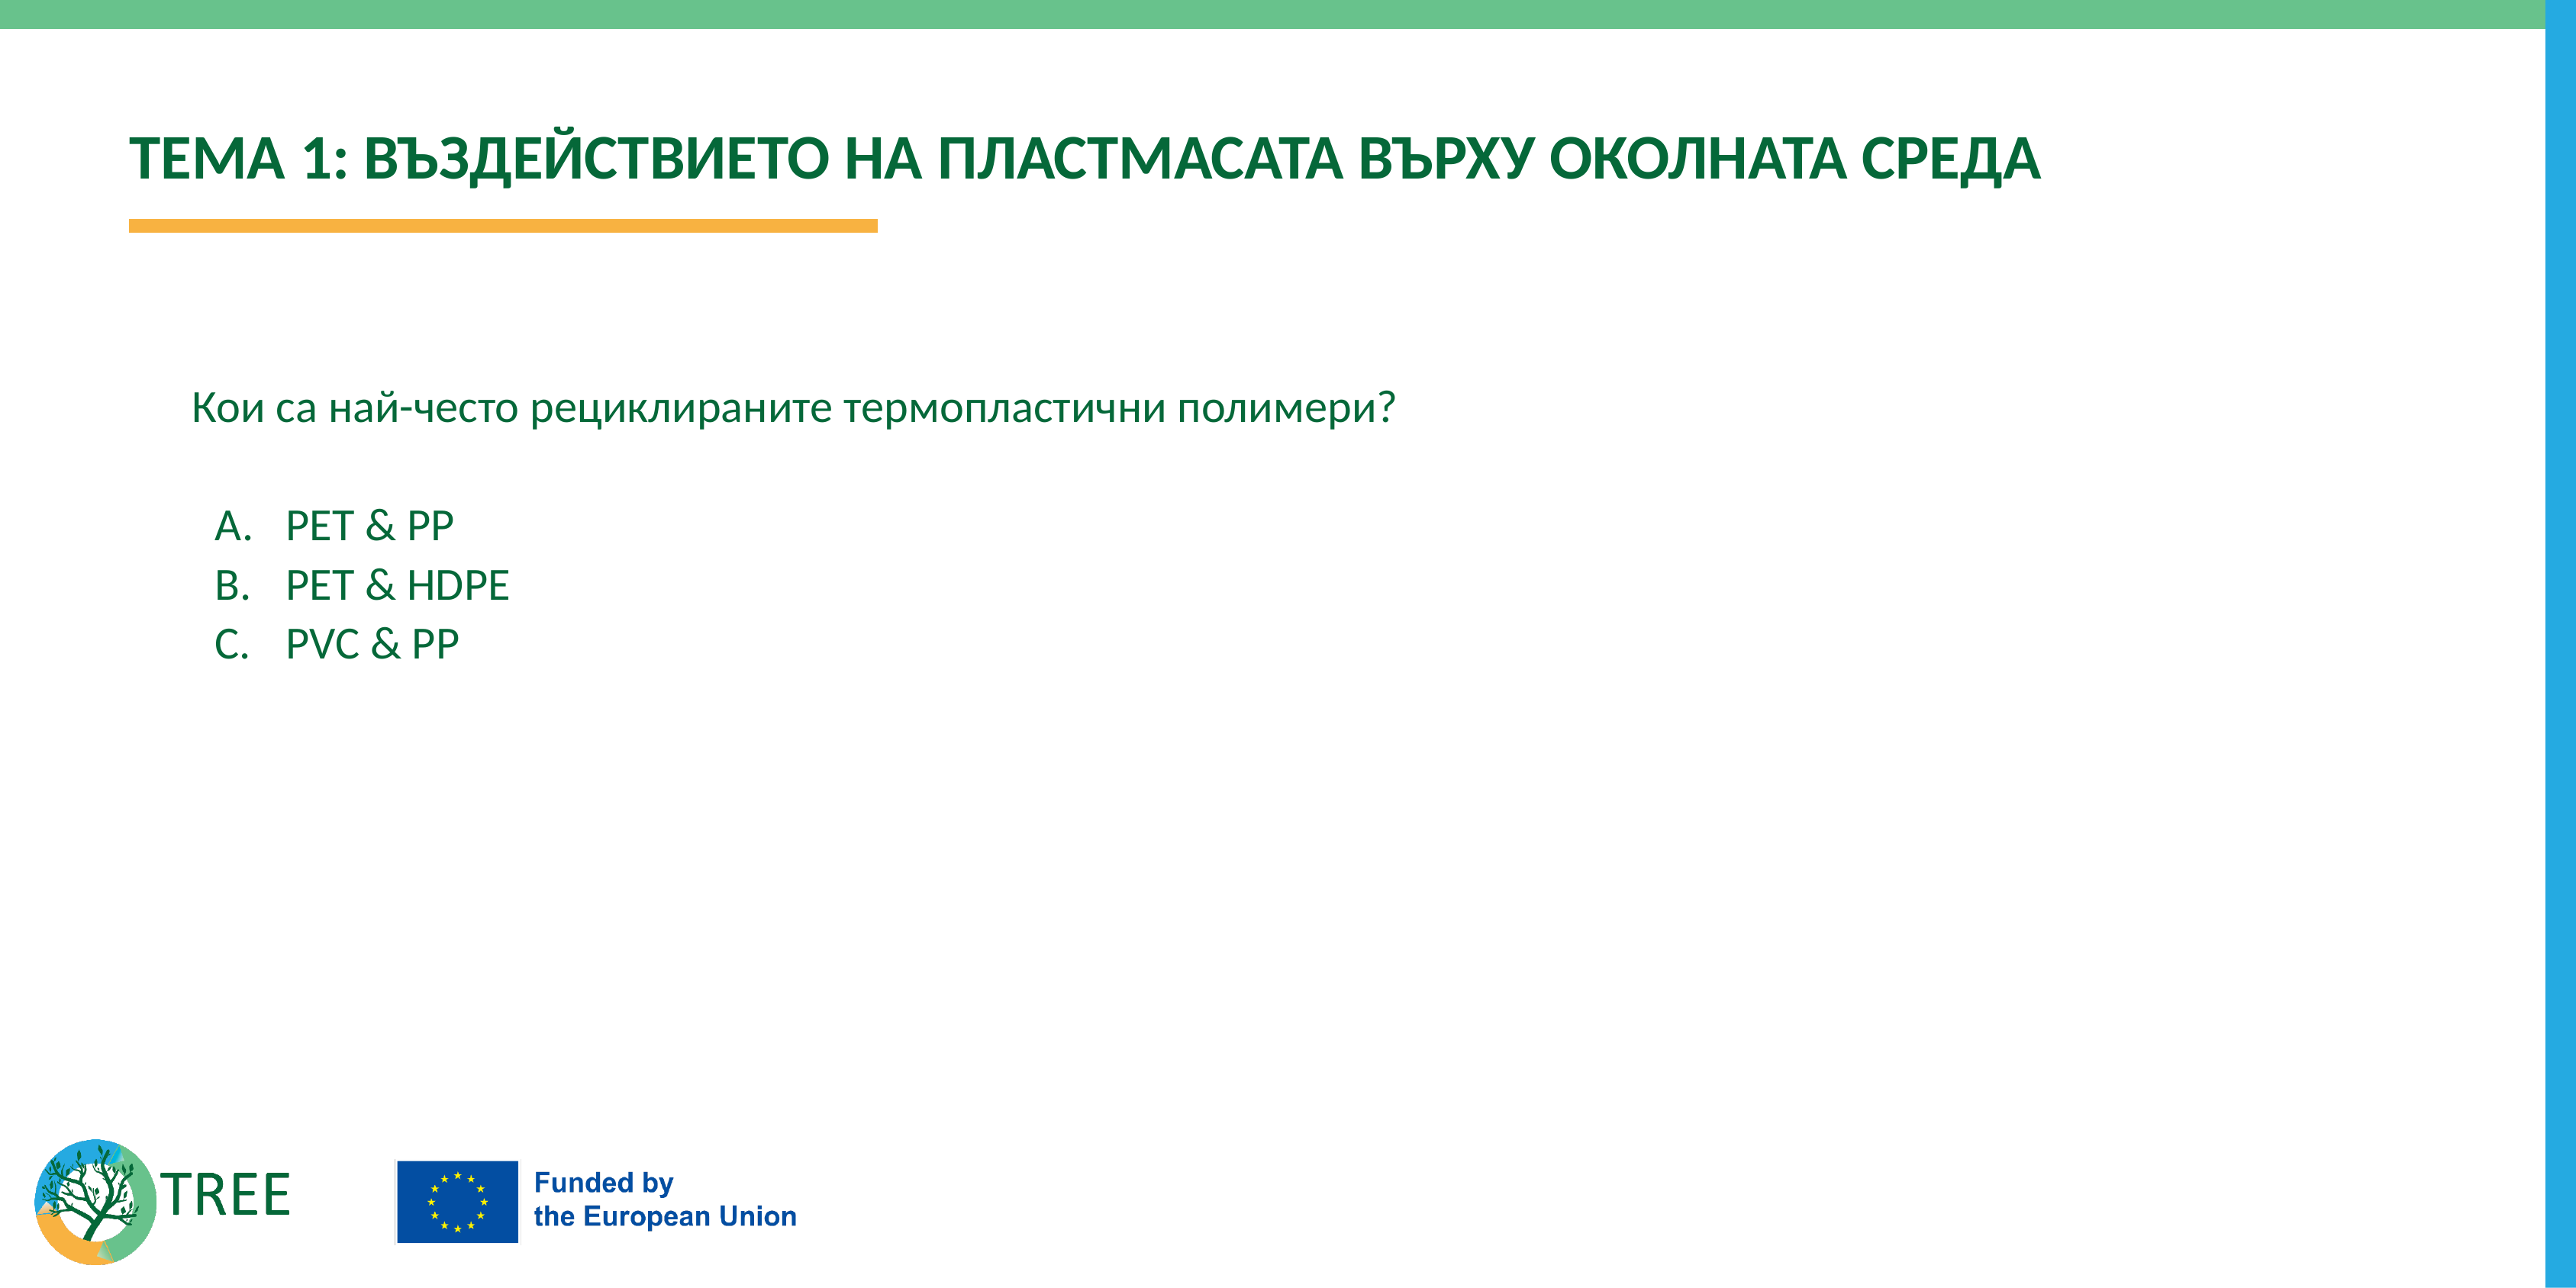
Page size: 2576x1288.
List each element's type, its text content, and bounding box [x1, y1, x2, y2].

text_box [2545, 0, 2576, 1288]
text_box [0, 0, 2545, 29]
picture [392, 1156, 827, 1248]
text_box Кои са най-често рециклираните термопластични полимери? PET & PP PET & HDPE PVC & PP [173, 353, 2403, 687]
picture [34, 1139, 289, 1265]
text_box [129, 220, 878, 232]
text_box ТЕМА 1: ВЪЗДЕЙСТВИЕТО НА ПЛАСТМАСАТА ВЪРХУ ОКОЛНАТА СРЕДА [110, 105, 2362, 201]
